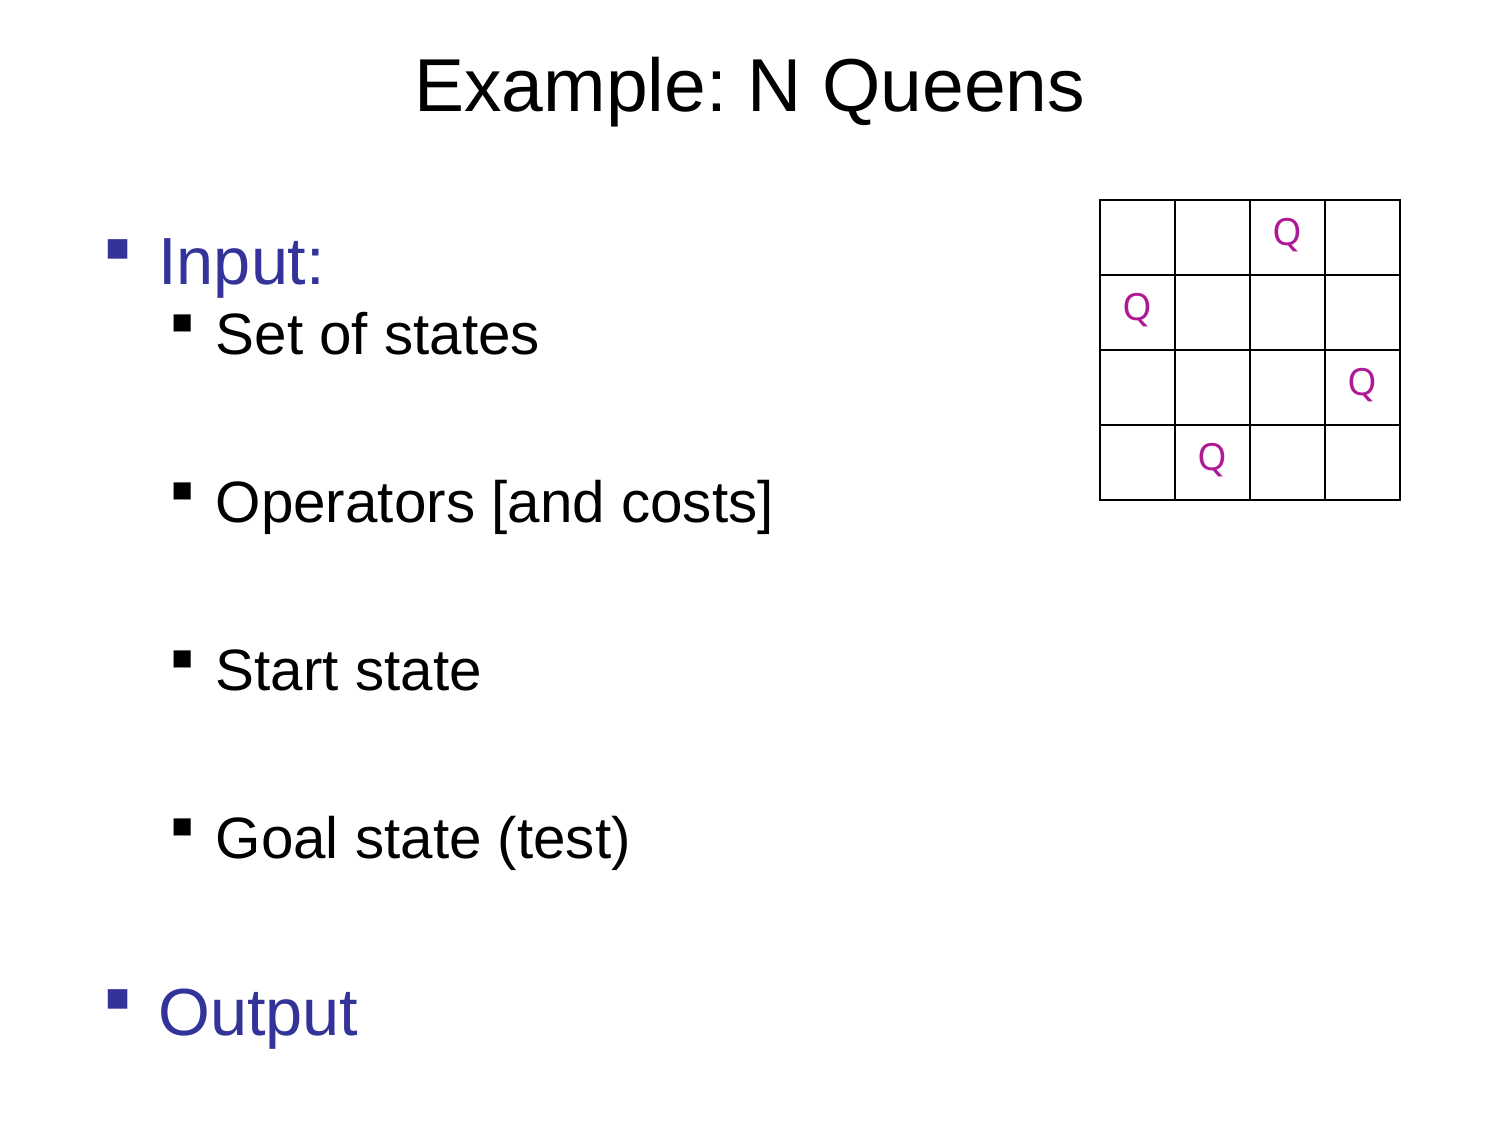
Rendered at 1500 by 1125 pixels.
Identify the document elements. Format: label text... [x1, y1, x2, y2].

list Input: Set of states Operators [and costs] Start state Goal state (test) Output [87, 224, 1263, 900]
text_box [1099, 199, 1401, 501]
title Example: N Queens [75, 0, 1425, 163]
